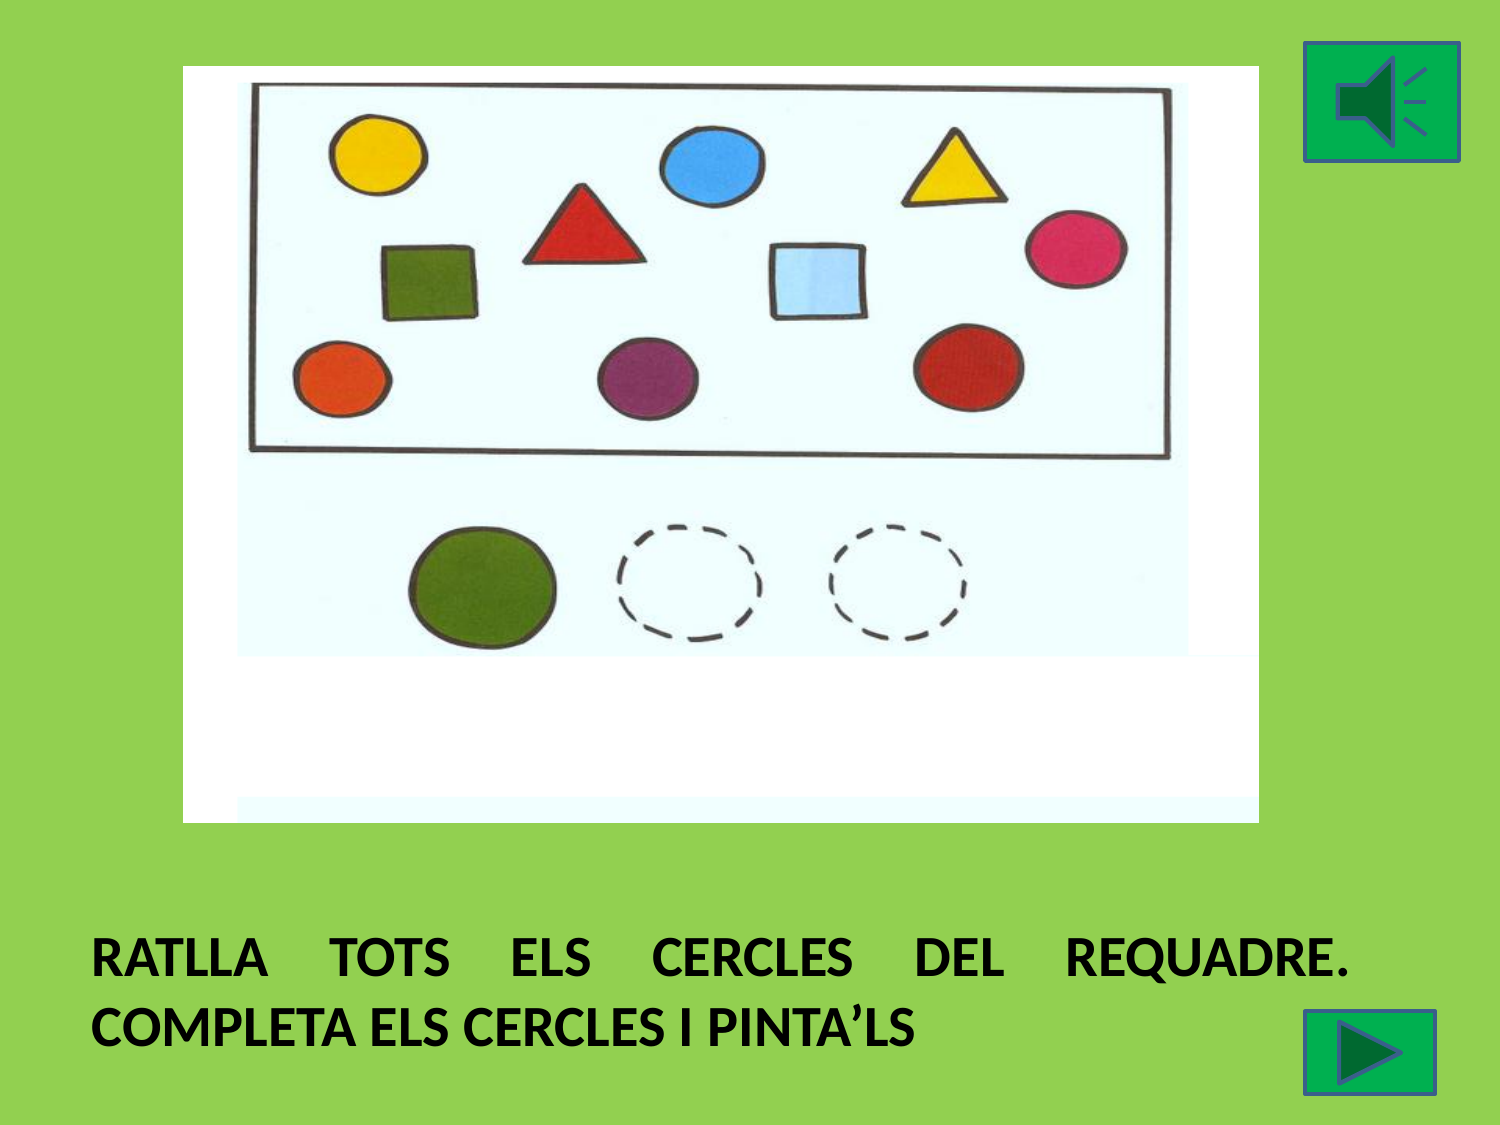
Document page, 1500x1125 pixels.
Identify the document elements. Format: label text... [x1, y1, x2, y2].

title RATLLA TOTS ELS CERCLES DEL REQUADRE. COMPLETA ELS CERCLES I PINTA’LS [76, 904, 1428, 1071]
picture [182, 66, 1259, 823]
text_box [1303, 1009, 1437, 1096]
text_box [1303, 41, 1461, 163]
